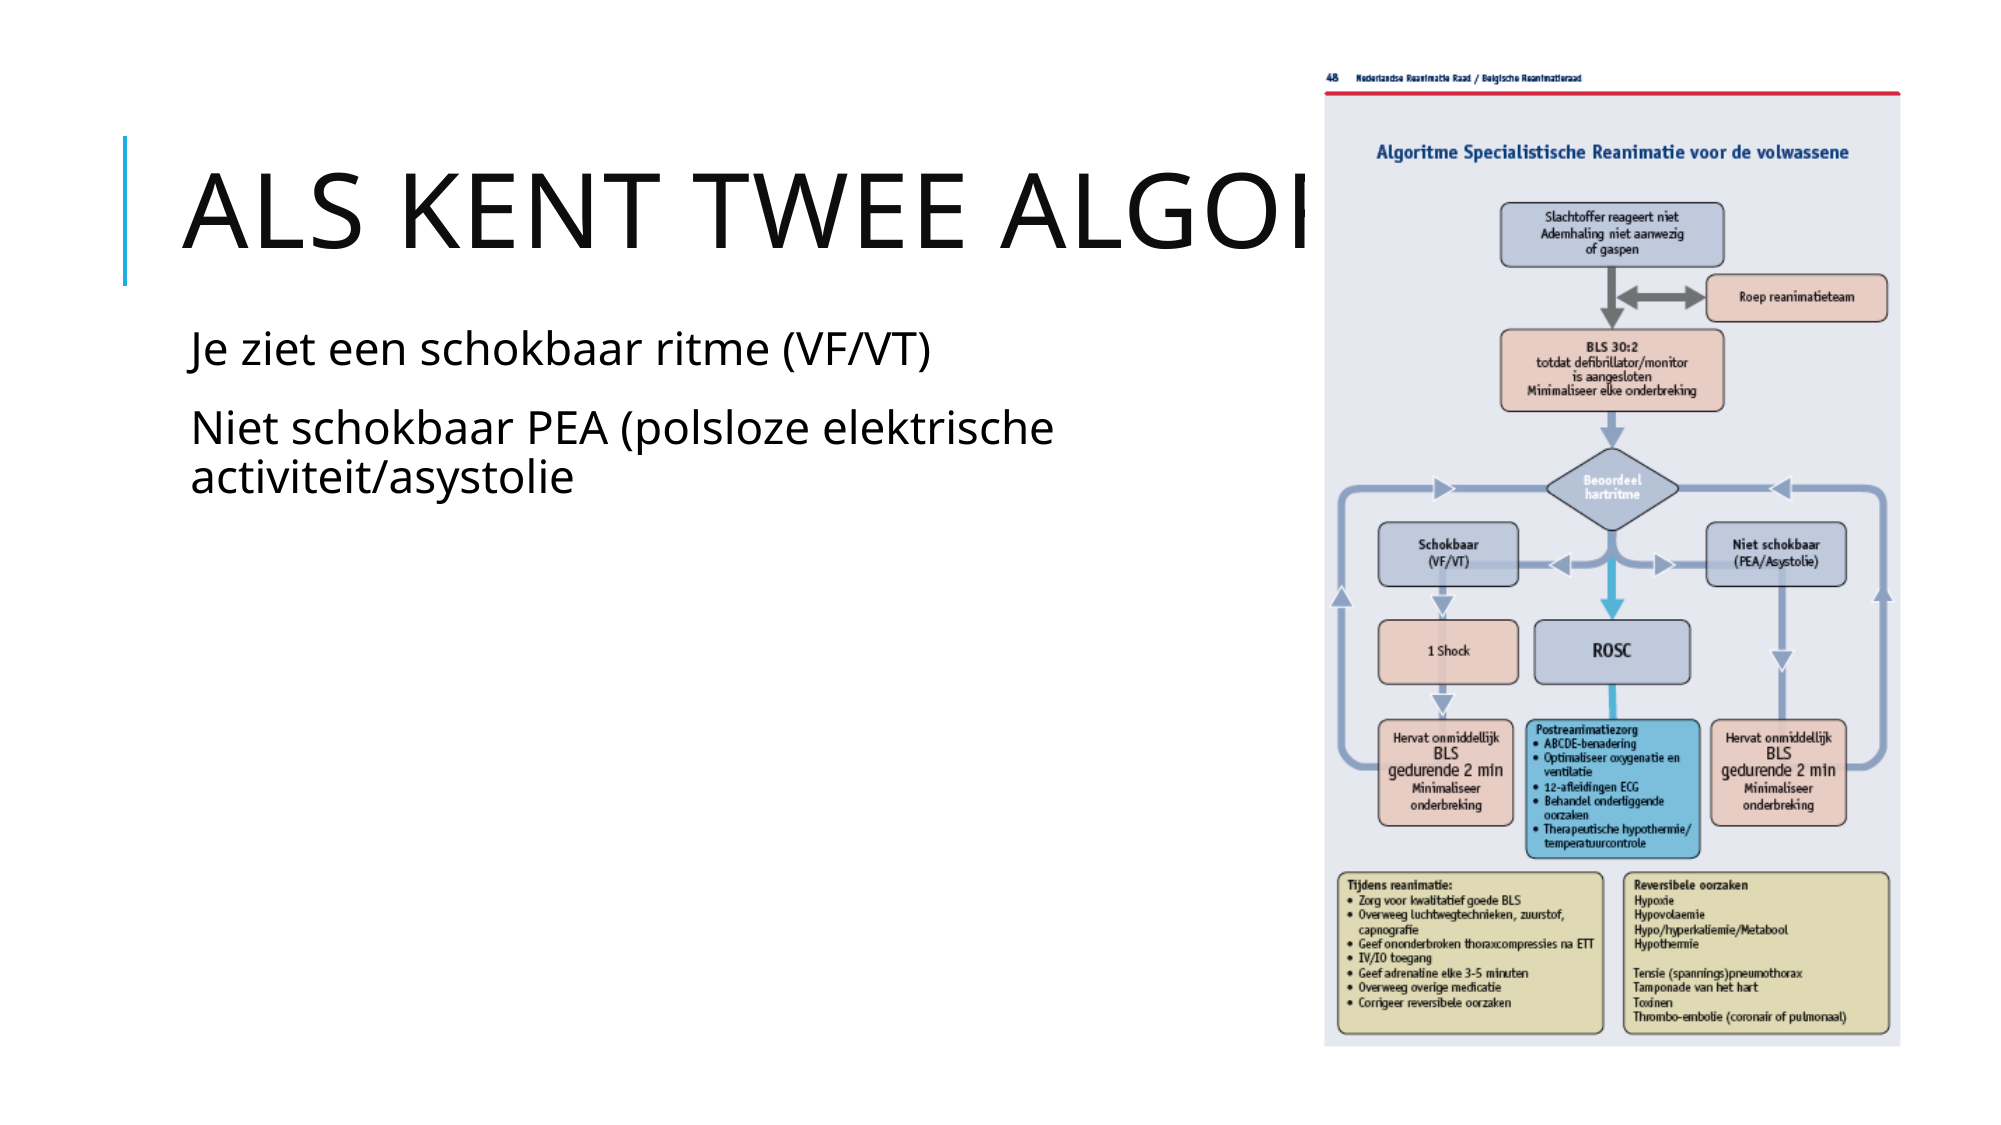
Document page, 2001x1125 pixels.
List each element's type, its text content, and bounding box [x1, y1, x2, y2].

picture [1305, 58, 1965, 1069]
list Je ziet een schokbaar ritme (VF/VT) Niet schokbaar PEA (polsloze elektrische activiteit/asystolie [168, 318, 1291, 979]
title ALS kent twee algoritmes [168, 96, 1298, 342]
